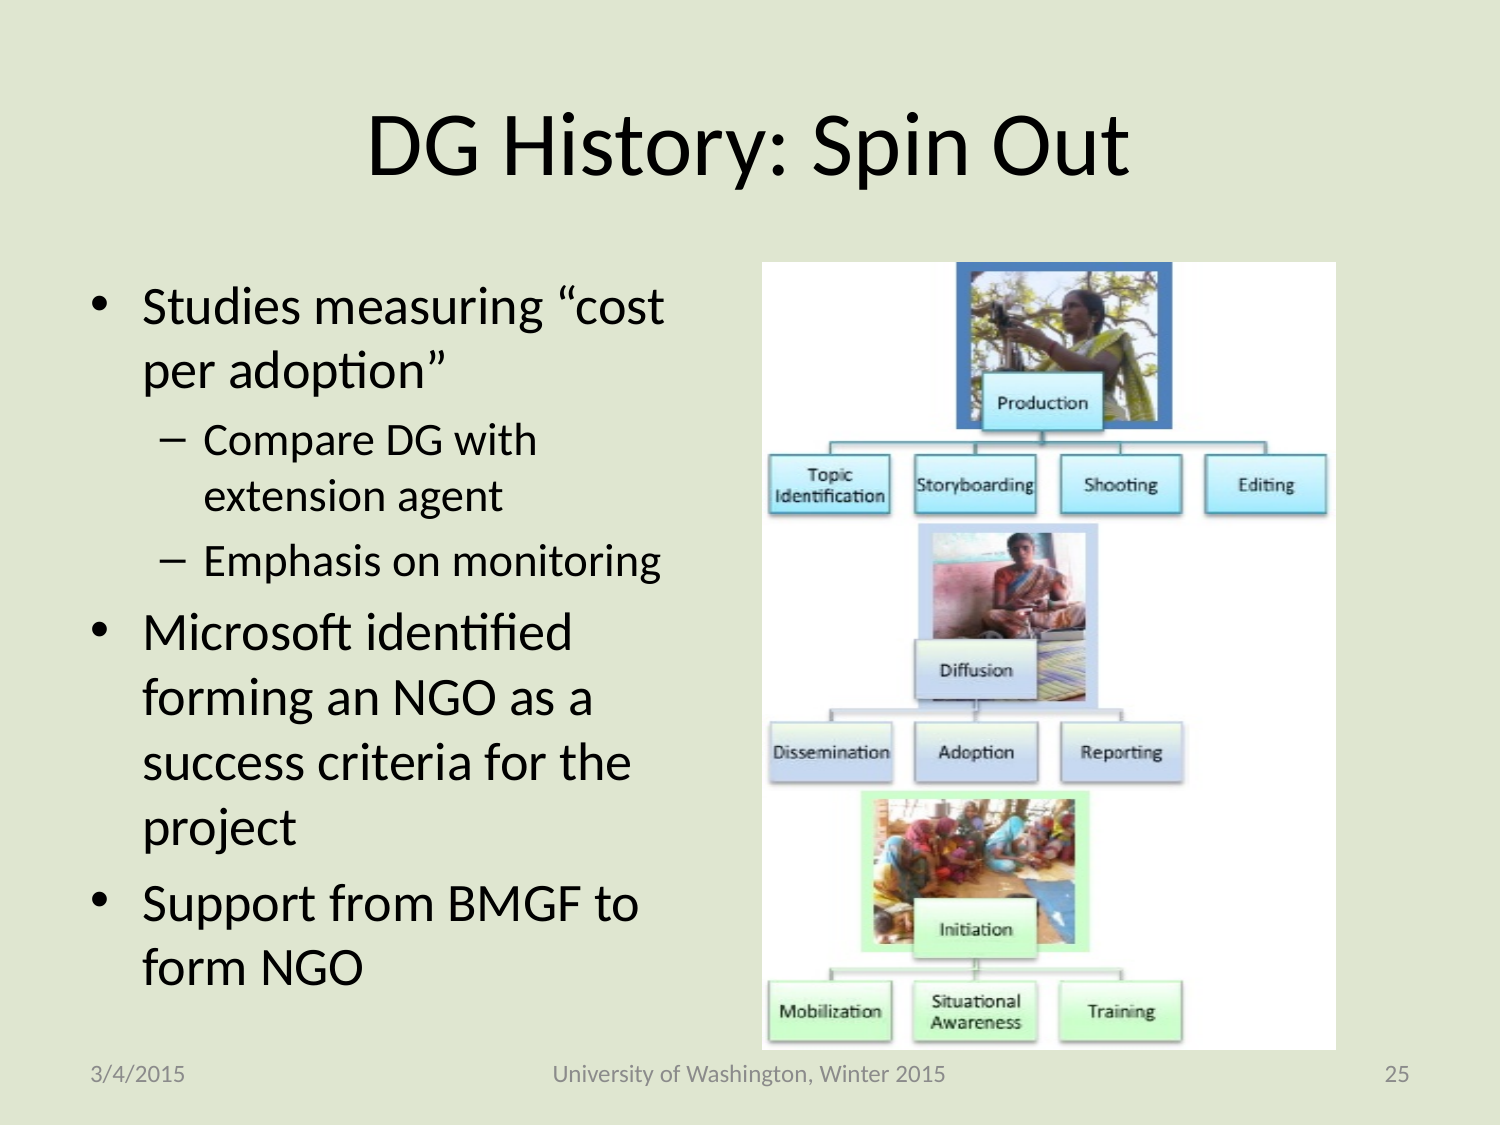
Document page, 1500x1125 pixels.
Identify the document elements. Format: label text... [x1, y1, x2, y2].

title DG History: Spin Out [75, 45, 1425, 233]
picture [762, 262, 1337, 1050]
slide_number 25 [1074, 1042, 1425, 1103]
footer University of Washington, Winter 2015 [512, 1042, 988, 1103]
list Studies measuring “cost per adoption” Compare DG with extension agent Emphasis on monitoring Microsoft identified forming an NGO as a success criteria for the project Support from BMGF to form NGO [75, 262, 738, 1005]
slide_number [75, 1042, 425, 1103]
